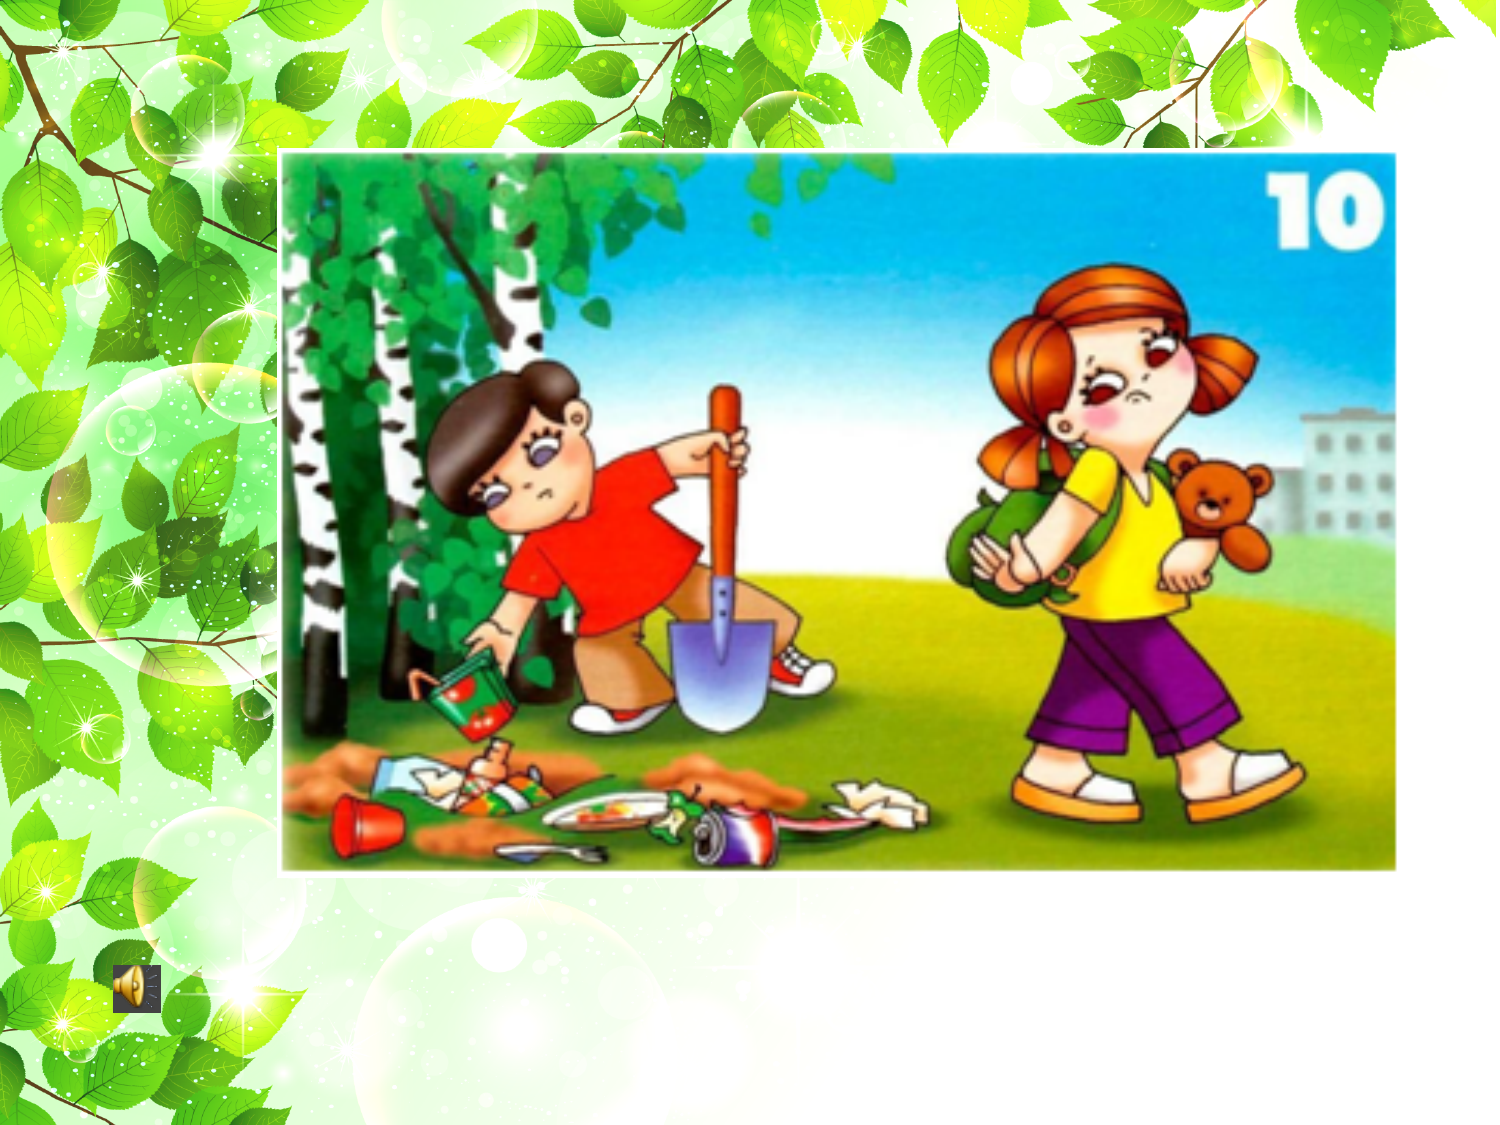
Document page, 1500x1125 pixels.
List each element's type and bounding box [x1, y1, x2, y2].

picture [0, 0, 1497, 1125]
list [111, 963, 163, 1015]
